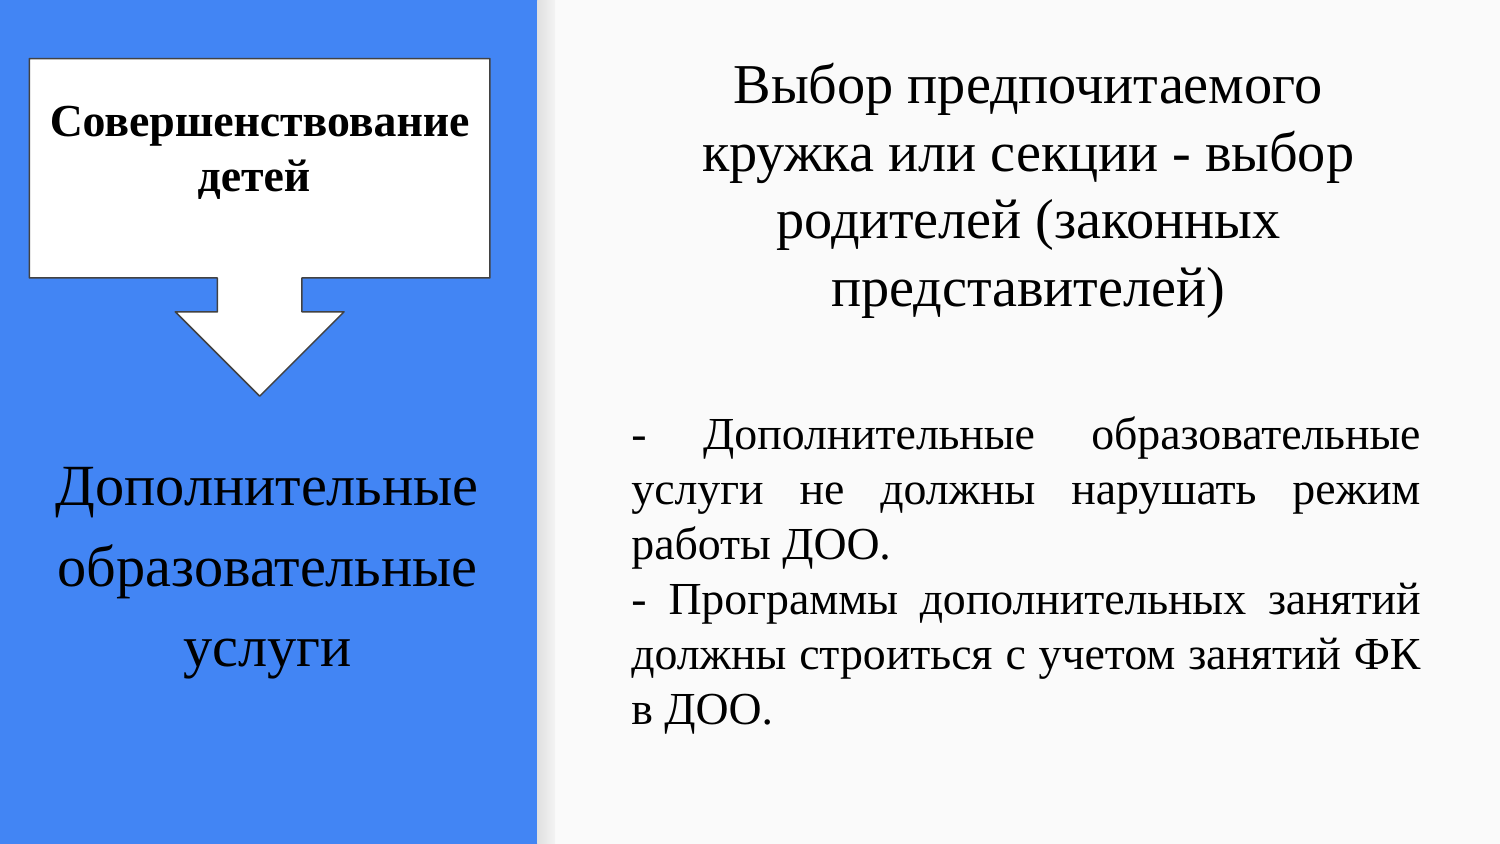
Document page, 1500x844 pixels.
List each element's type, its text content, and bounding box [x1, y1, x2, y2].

text_box Выбор предпочитаемого кружка или секции - выбор родителей (законных представителей) [631, 32, 1426, 333]
text_box Совершенствование детей [29, 75, 490, 216]
text_box [29, 58, 490, 75]
list Дополнительные образовательные услуги [37, 421, 498, 760]
text_box [29, 216, 490, 397]
text_box - Дополнительные образовательные услуги не должны нарушать режим работы ДОО. - Программы дополнительных занятий должны строиться с учетом занятий ФК в ДОО. [616, 389, 1436, 749]
